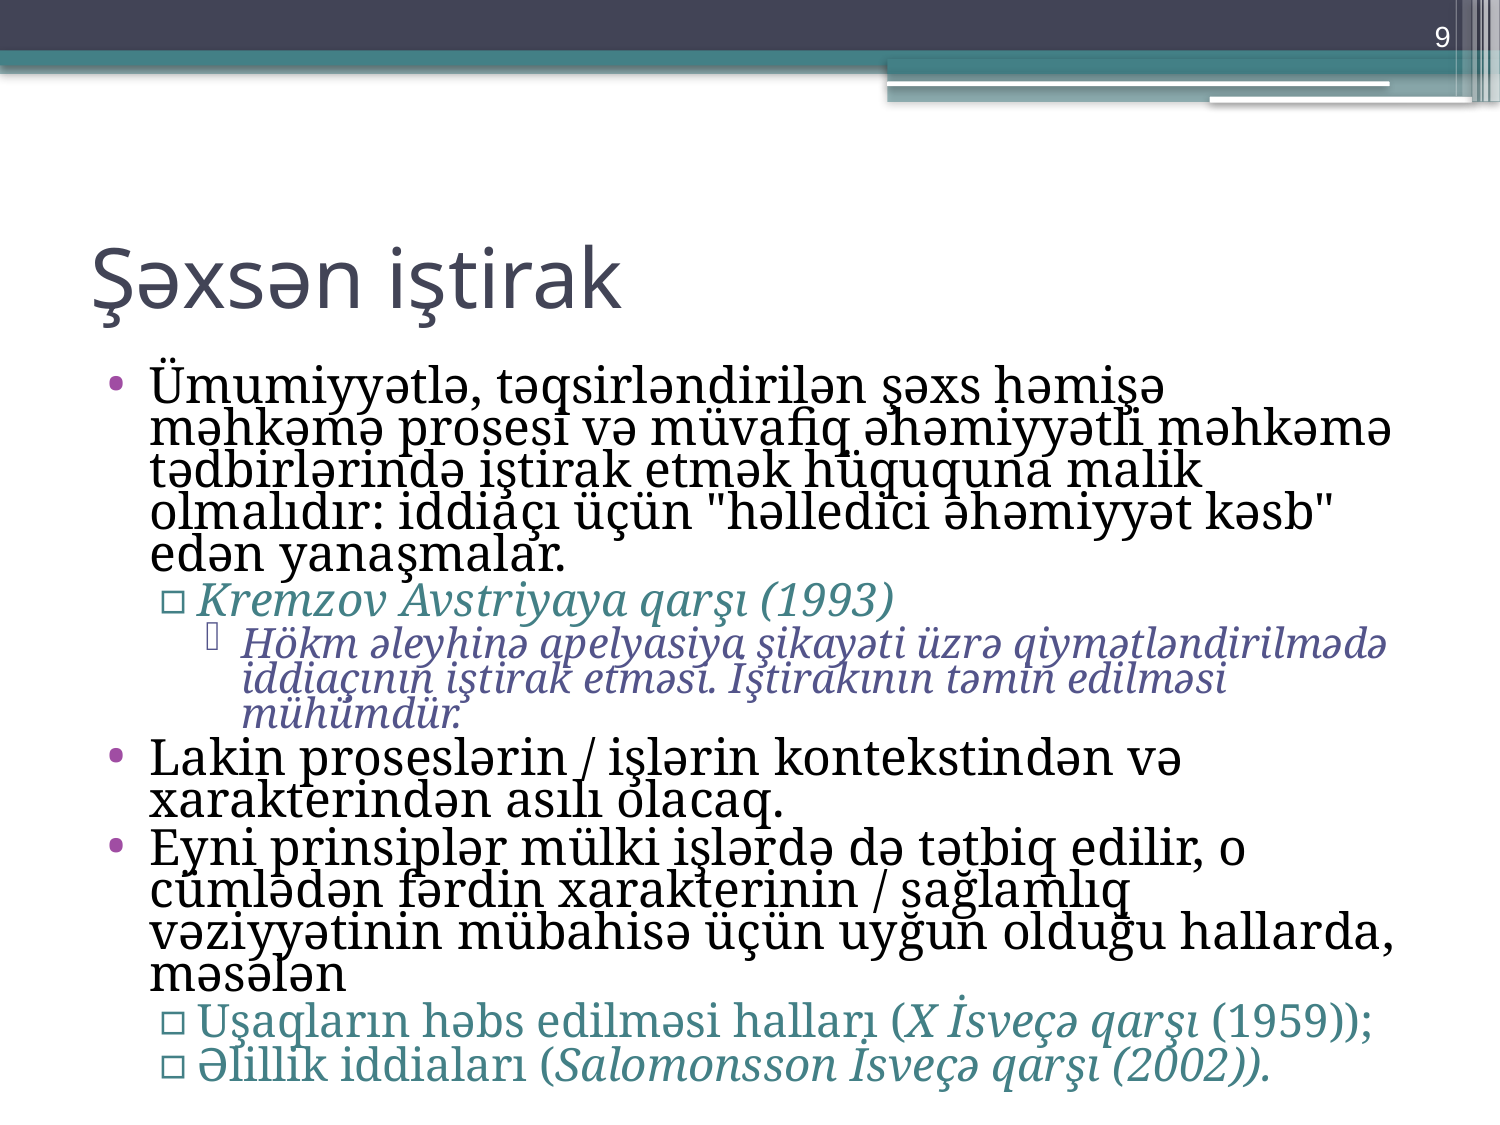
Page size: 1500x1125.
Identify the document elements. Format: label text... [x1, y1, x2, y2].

title Şəxsən iştirak [74, 187, 1426, 362]
slide_number 9 [1340, 0, 1466, 61]
list Ümumiyyətlə, təqsirləndirilən şəxs həmişə məhkəmə prosesi və müvafiq əhəmiyyətli məhkəmə tədbirlərində iştirak etmək hüququna malik olmalıdır: iddiaçı üçün "həlledici əhəmiyyət kəsb" edən yanaşmalar. Kremzov Avstriyaya qarşı (1993) Hökm əleyhinə apelyasiya şikayəti üzrə qiymətləndirilmədə iddiaçının iştirak etməsi. İştirakının təmin edilməsi mühümdür. Lakin proseslərin / işlərin kontekstindən və xarakterindən asılı olacaq. Eyni prinsiplər mülki işlərdə də tətbiq edilir, o cümlədən fərdin xarakterinin / sağlamlıq vəziyyətinin mübahisə üçün uyğun olduğu hallarda, məsələn Uşaqların həbs edilməsi halları (X İsveçə qarşı (1959)); Əlillik iddiaları (Salomonsson İsveçə qarşı (2002)). [74, 362, 1426, 1079]
